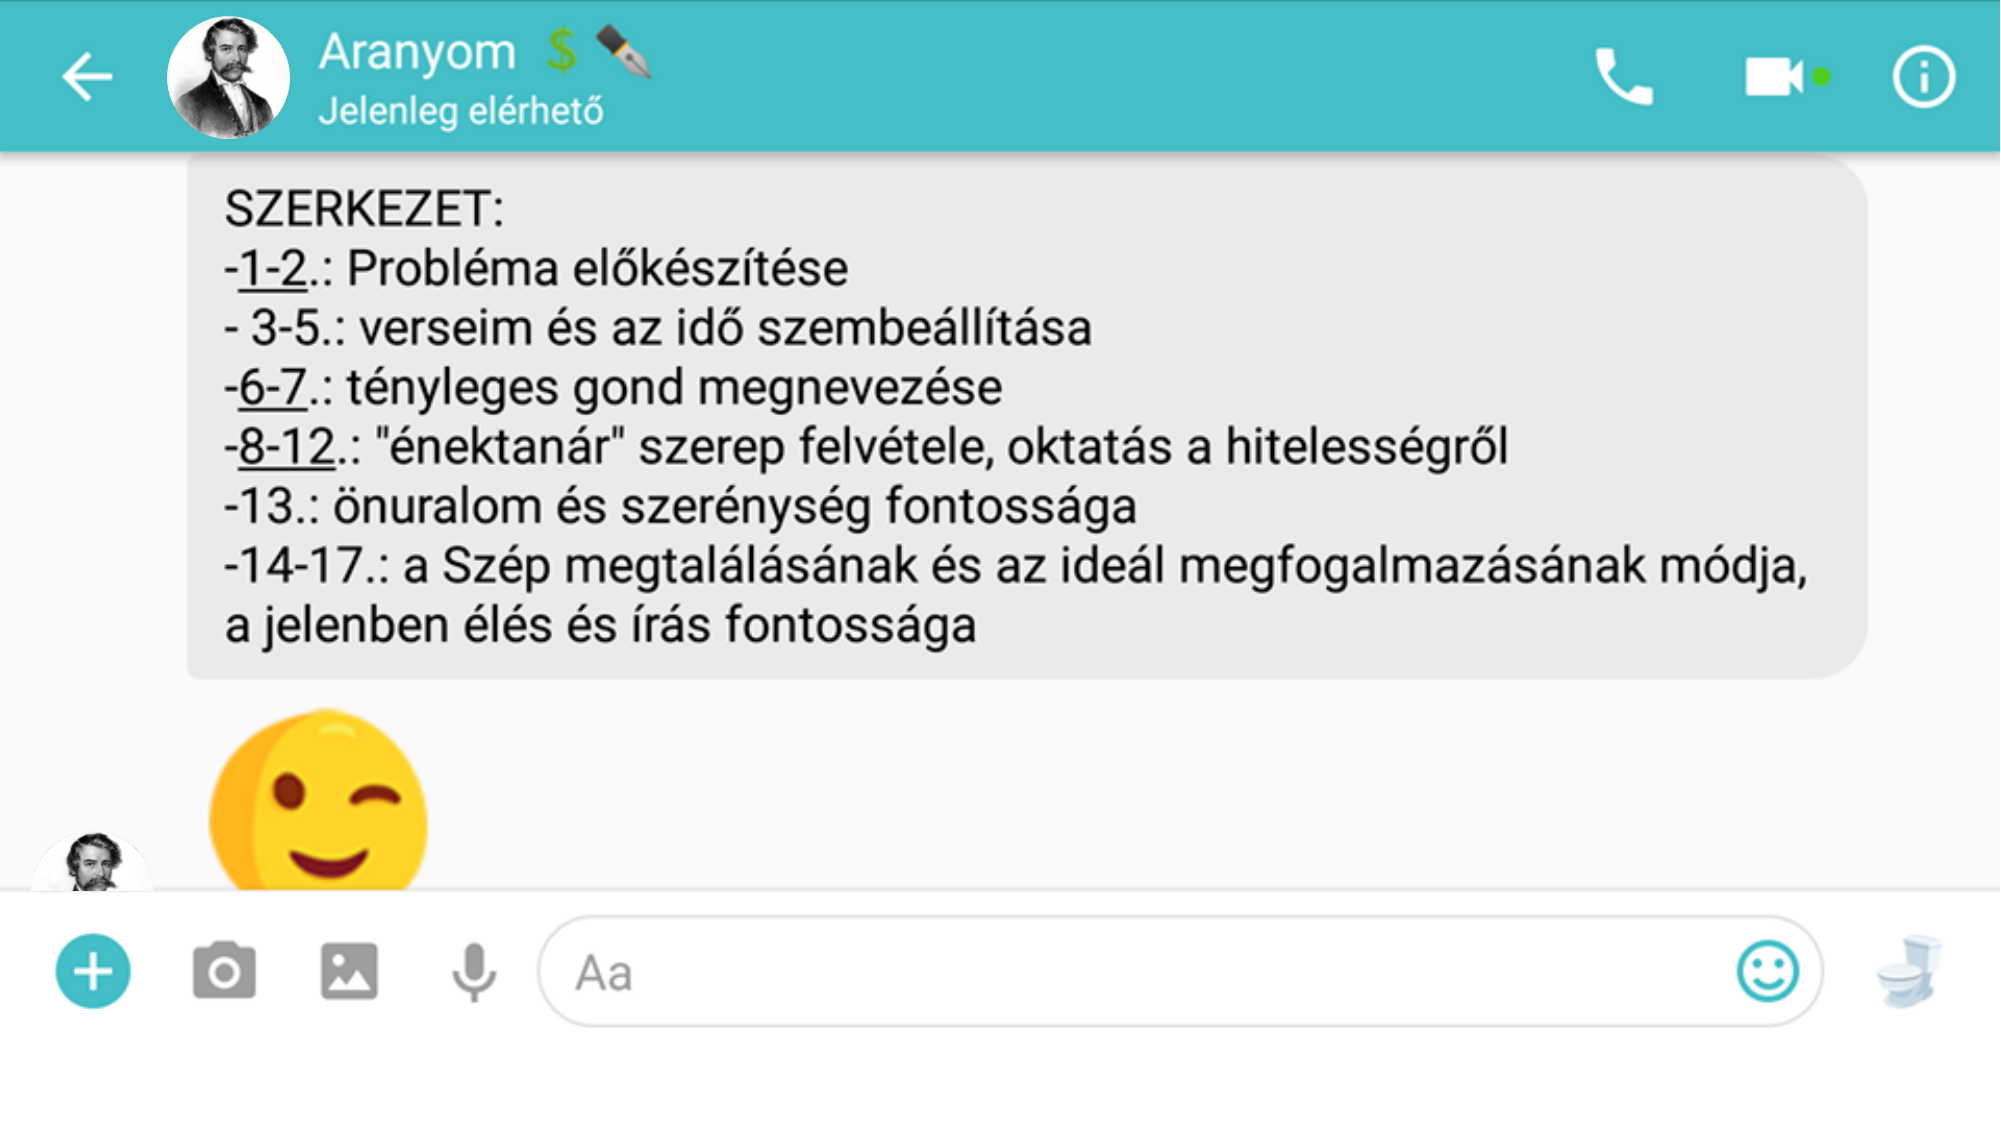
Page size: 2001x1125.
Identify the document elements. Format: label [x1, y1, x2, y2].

picture [31, 831, 154, 891]
picture [167, 16, 290, 139]
list [0, 0, 2000, 1053]
